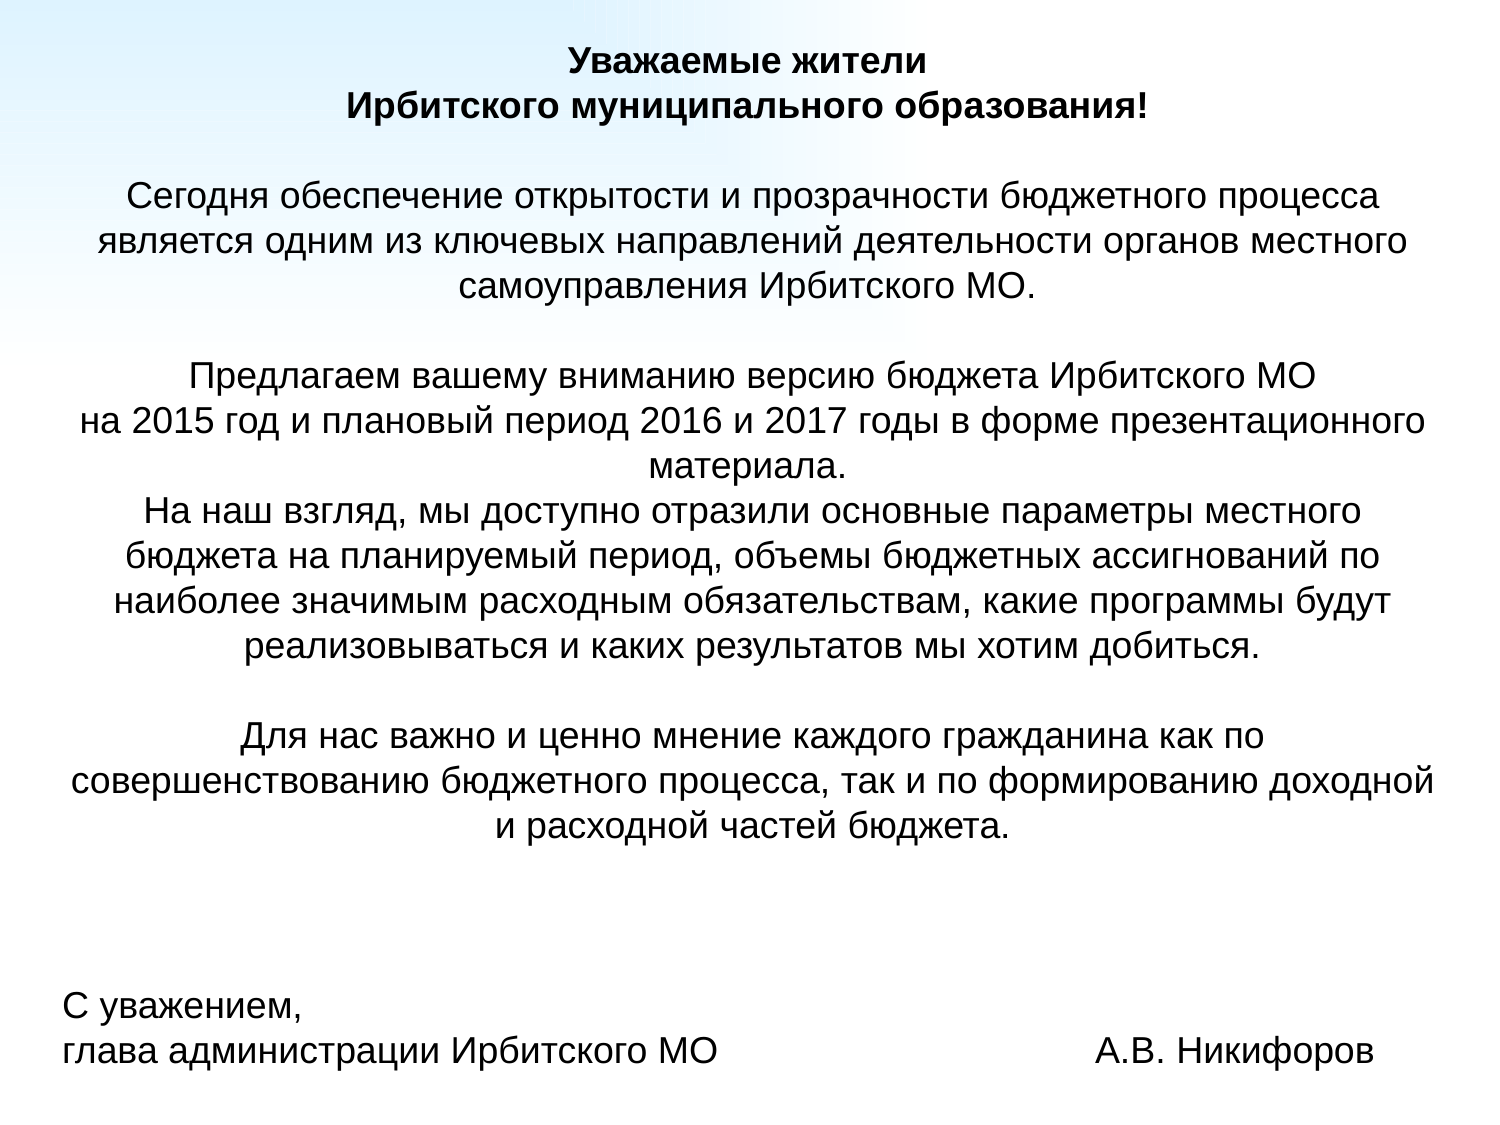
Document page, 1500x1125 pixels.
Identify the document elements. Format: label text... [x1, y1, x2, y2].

text_box Уважаемые жители Ирбитского муниципального образования! Сегодня обеспечение открытости и прозрачности бюджетного процесса является одним из ключевых направлений деятельности органов местного самоуправления Ирбитского МО. Предлагаем вашему вниманию версию бюджета Ирбитского МО на 2015 год и плановый период 2016 и 2017 годы в форме презентационного материала. На наш взгляд, мы доступно отразили основные параметры местного бюджета на планируемый период, объемы бюджетных ассигнований по наиболее значимым расходным обязательствам, какие программы будут реализовываться и каких результатов мы хотим добиться. Для нас важно и ценно мнение каждого гражданина как по совершенствованию бюджетного процесса, так и по формированию доходной и расходной частей бюджета. С уважением, глава администрации Ирбитского МО А.В. Никифоров [47, 28, 1459, 1124]
